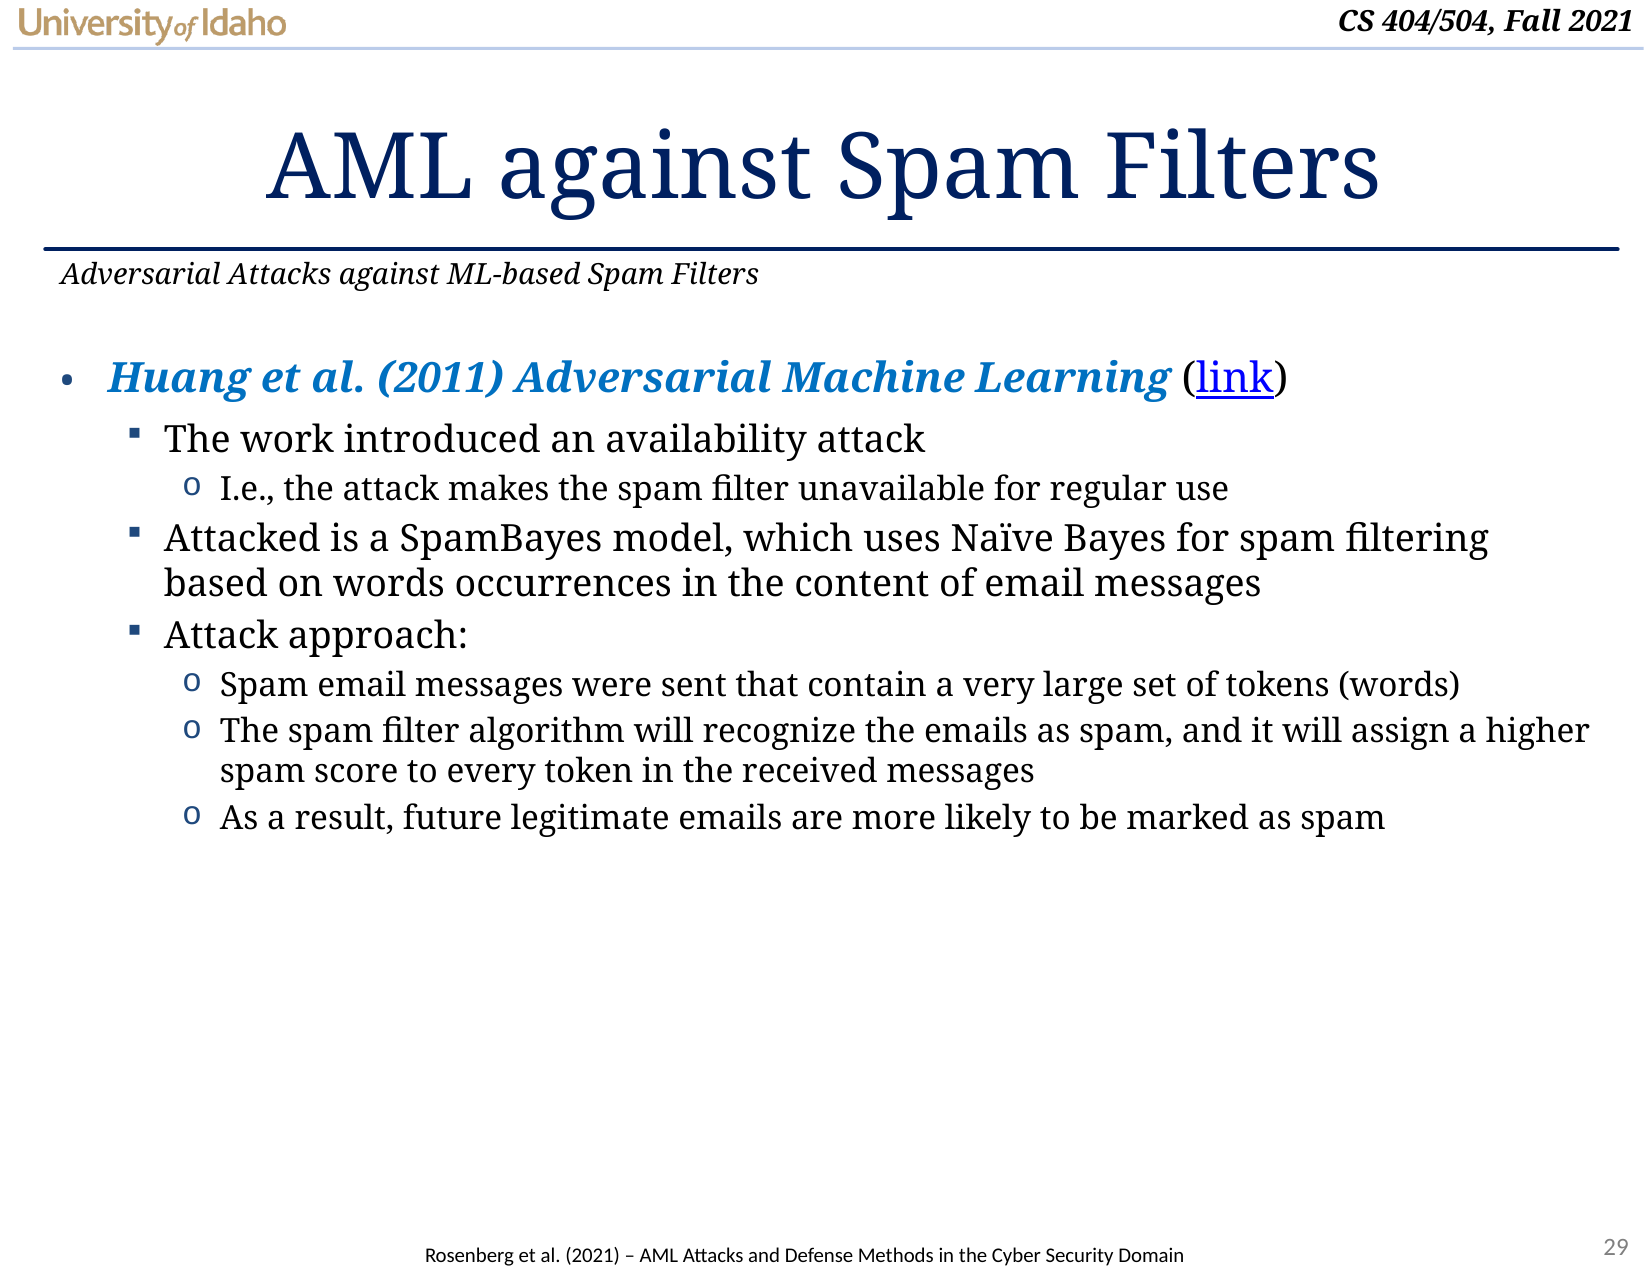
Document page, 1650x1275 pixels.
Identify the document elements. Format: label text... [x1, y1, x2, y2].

text_box Rosenberg et al. (2021) – AML Attacks and Defense Methods in the Cyber Security Domain [187, 1234, 1428, 1275]
title AML against Spam Filters [0, 75, 1650, 248]
picture [19, 8, 286, 46]
list Huang et al. (2011) Adversarial Machine Learning (link) The work introduced an availability attack I.e., the attack makes the spam filter unavailable for regular use Attacked is a SpamBayes model, which uses Naïve Bayes for spam filtering based on words occurrences in the content of email messages Attack approach: Spam email messages were sent that contain a very large set of tokens (words) The spam filter algorithm will recognize the emails as spam, and it will assign a higher spam score to every token in the received messages As a result, future legitimate emails are more likely to be marked as spam [45, 342, 1618, 1235]
list Adversarial Attacks against ML-based Spam Filters [45, 247, 1062, 306]
